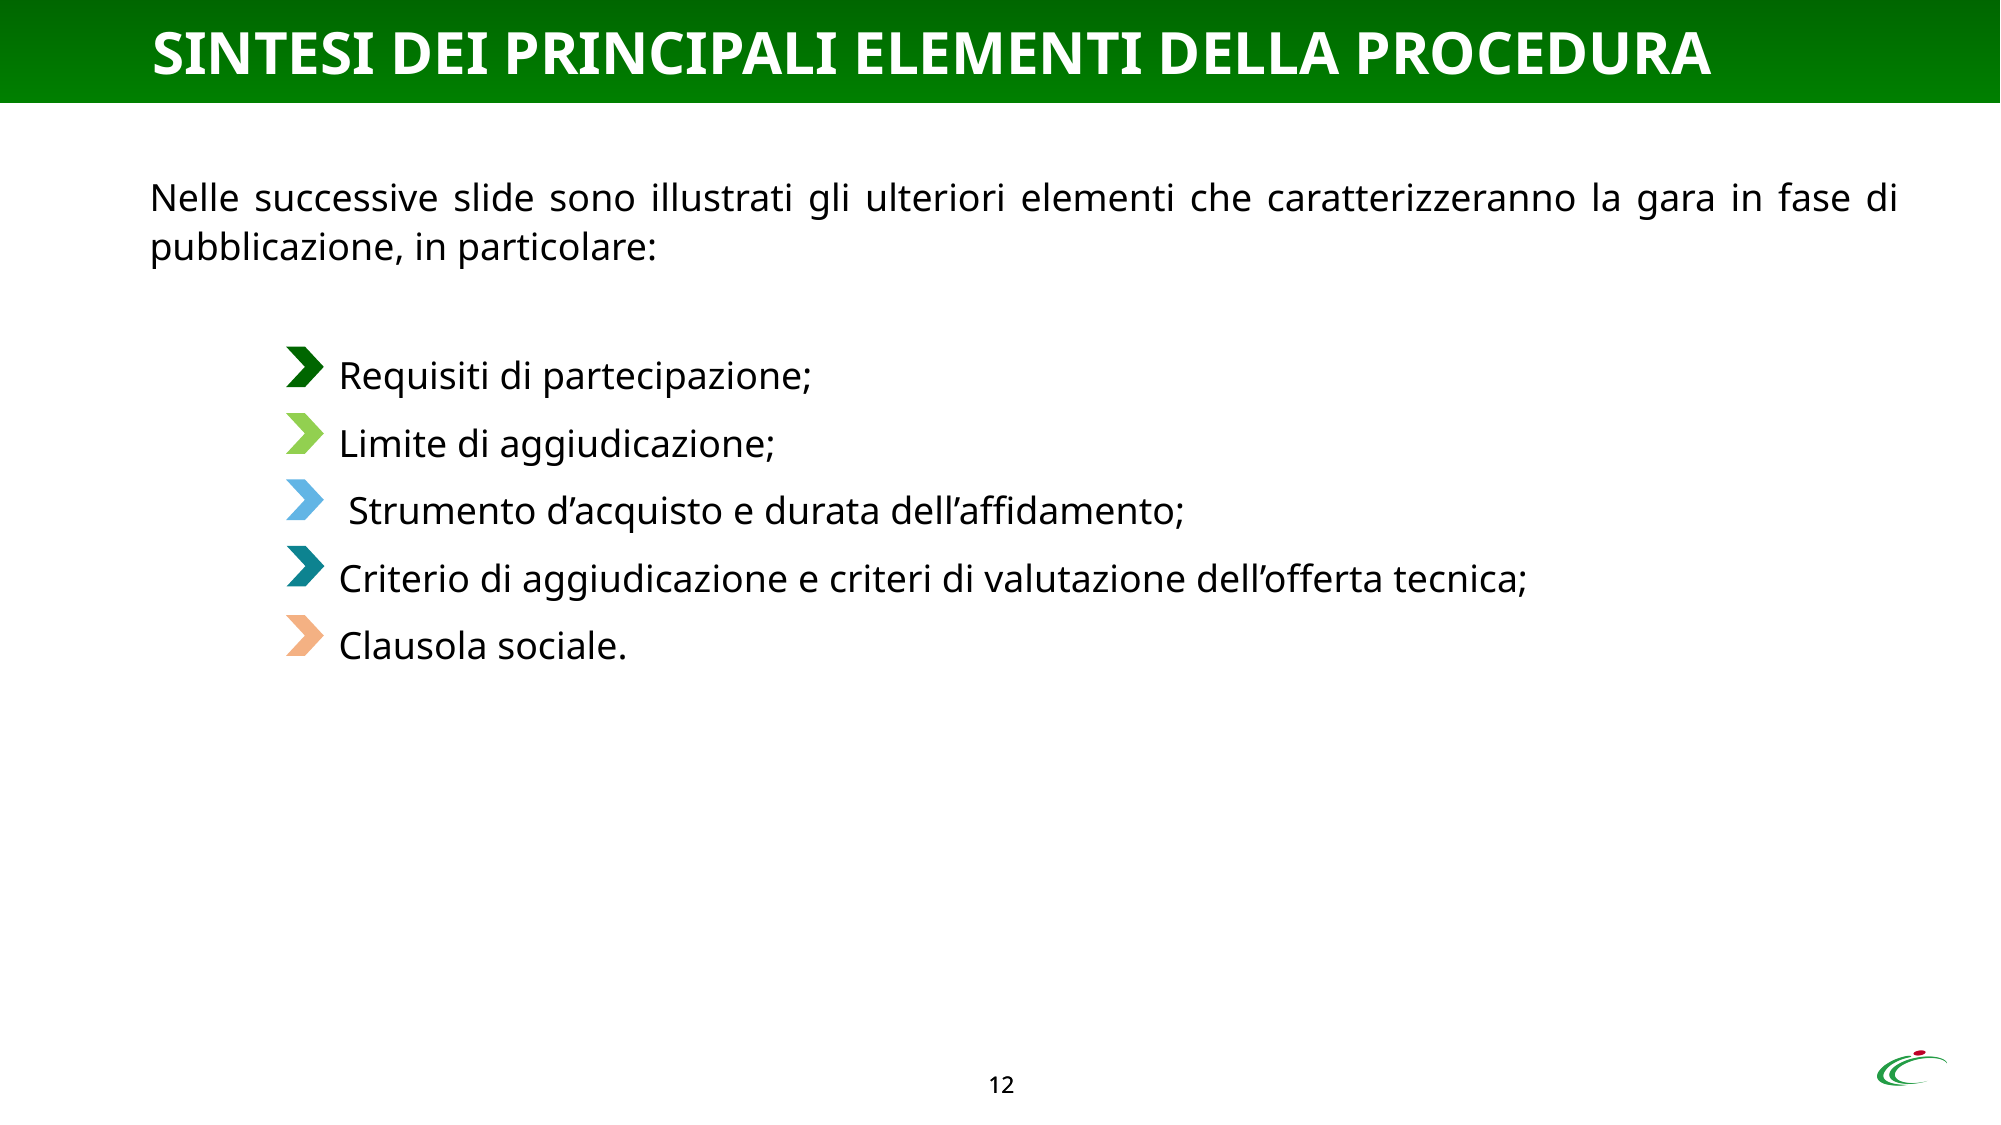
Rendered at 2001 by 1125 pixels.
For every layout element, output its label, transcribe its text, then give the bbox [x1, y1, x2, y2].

text_box [286, 479, 323, 521]
text_box Nelle successive slide sono illustrati gli ulteriori elementi che caratterizzeranno la gara in fase di pubblicazione, in particolare: [137, 162, 1913, 275]
text_box Requisiti di partecipazione; Limite di aggiudicazione; Strumento d’acquisto e durata dell’affidamento; Criterio di aggiudicazione e criteri di valutazione dell’offerta tecnica; Clausola sociale. [323, 322, 1615, 810]
text_box [286, 545, 323, 587]
text_box [286, 346, 323, 388]
text_box [286, 615, 323, 656]
text_box [286, 413, 323, 454]
picture [1870, 1039, 1954, 1097]
title SINTESI DEI PRINCIPALI ELEMENTI DELLA PROCEDURA [137, 16, 1863, 86]
